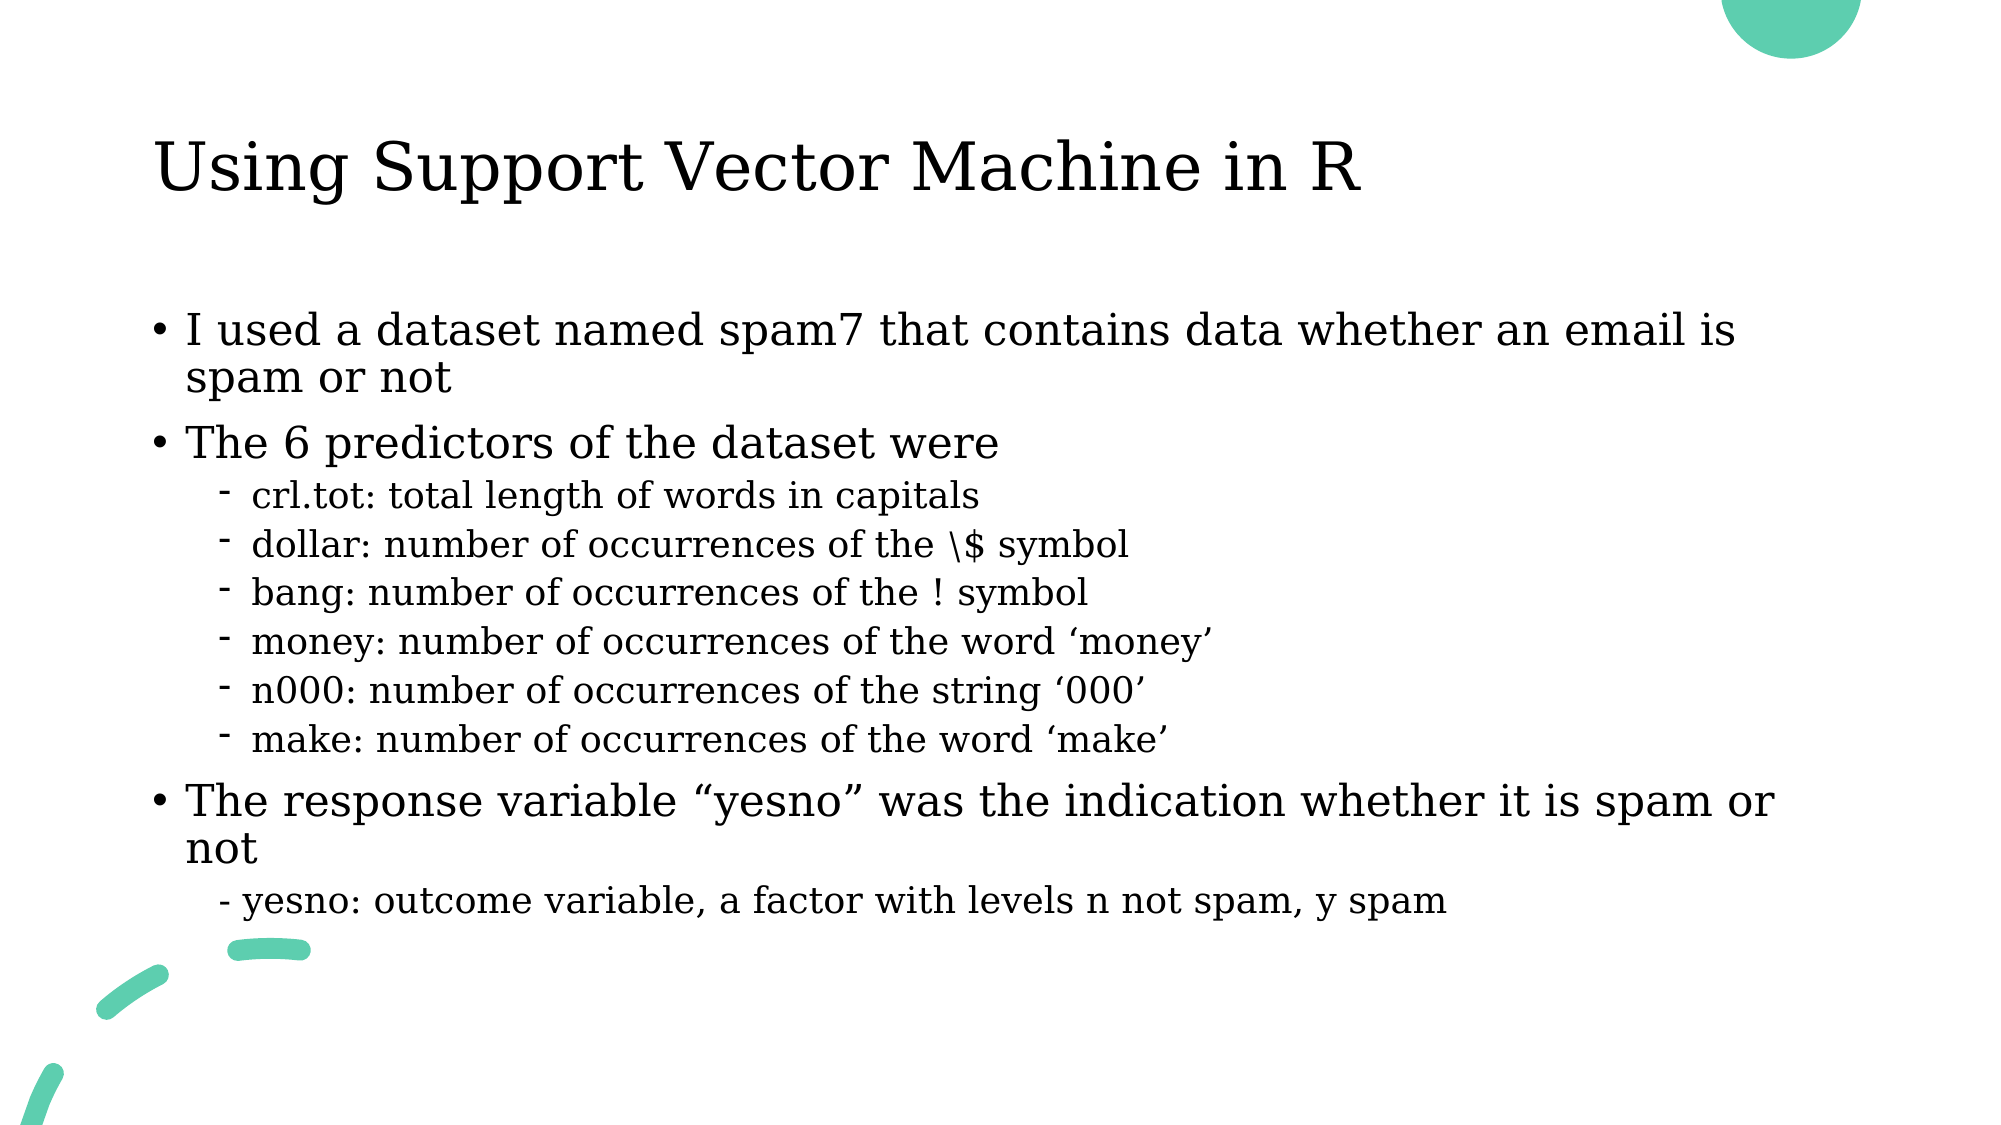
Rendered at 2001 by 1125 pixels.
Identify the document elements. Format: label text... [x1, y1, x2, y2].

title Using Support Vector Machine in R [137, 59, 1863, 278]
list I used a dataset named spam7 that contains data whether an email is spam or not The 6 predictors of the dataset were crl.tot: total length of words in capitals dollar: number of occurrences of the \$ symbol bang: number of occurrences of the ! symbol money: number of occurrences of the word ‘money’ n000: number of occurrences of the string ‘000’ make: number of occurrences of the word ‘make’ The response variable “yesno” was the indication whether it is spam or not - yesno: outcome variable, a factor with levels n not spam, y spam [137, 299, 1863, 933]
